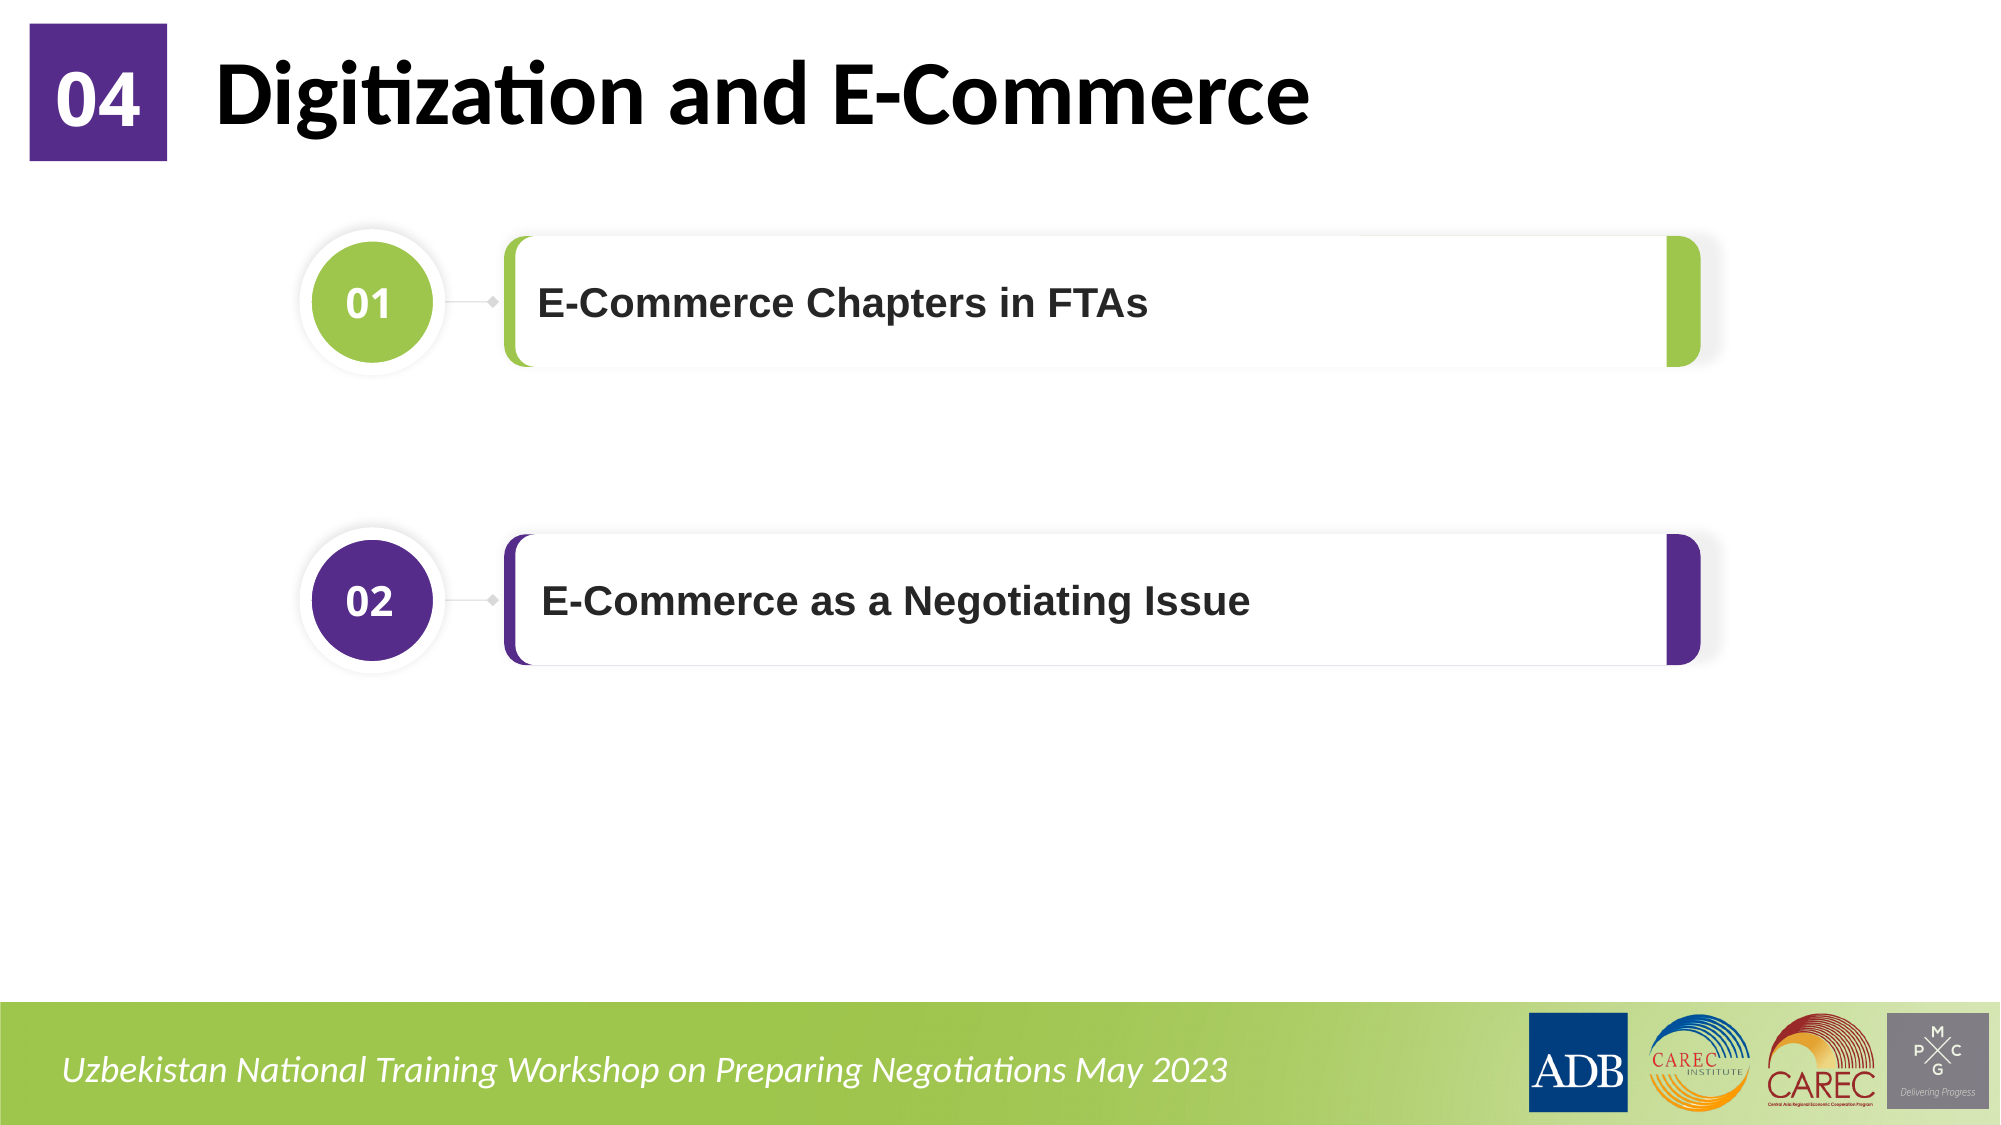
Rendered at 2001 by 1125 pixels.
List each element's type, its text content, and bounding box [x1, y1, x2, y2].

text_box [29, 23, 168, 43]
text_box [299, 527, 1701, 674]
text_box [29, 149, 168, 162]
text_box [504, 235, 1701, 367]
picture [0, 1002, 2000, 1125]
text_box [299, 229, 446, 376]
text_box 04 [29, 43, 168, 149]
title Digitization and E-Commerce [200, 7, 1628, 182]
